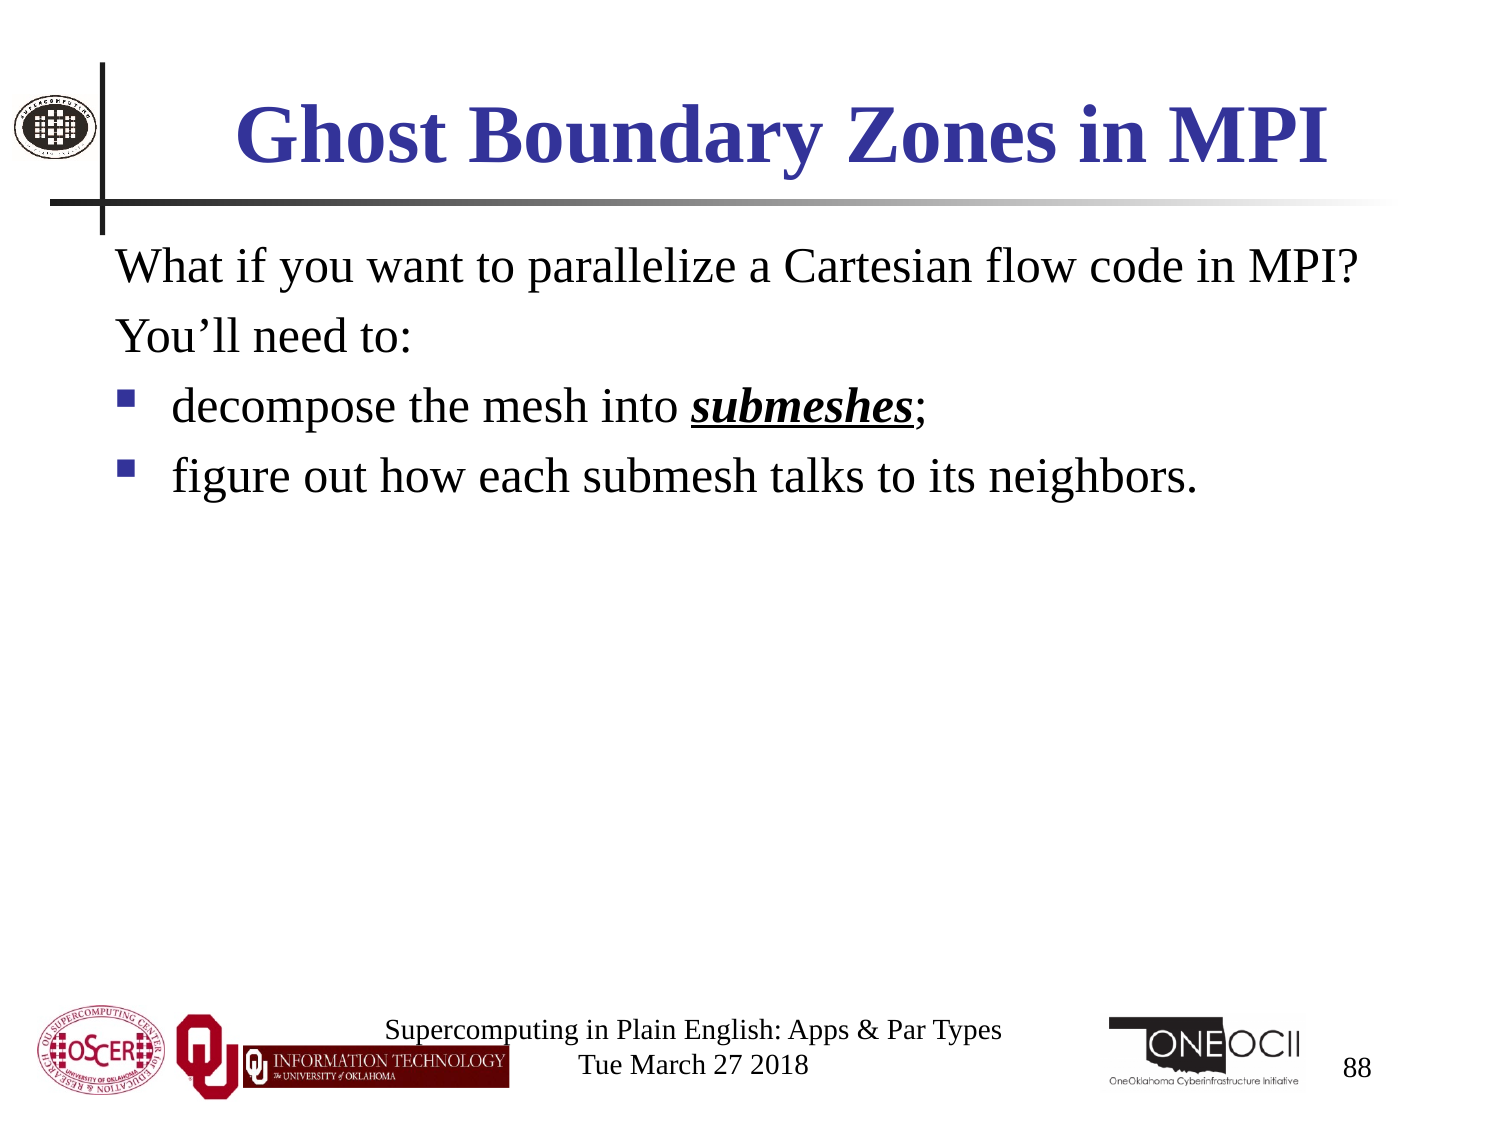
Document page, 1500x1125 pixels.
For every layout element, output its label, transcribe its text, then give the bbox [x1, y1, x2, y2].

slide_number 88 [1174, 1015, 1388, 1091]
picture [37, 1005, 165, 1095]
list What if you want to parallelize a Cartesian flow code in MPI? You’ll need to: decompose the mesh into submeshes; figure out how each submesh talks to its neighbors. [99, 224, 1401, 988]
picture [12, 94, 98, 161]
picture [1100, 1013, 1306, 1093]
picture [174, 1012, 513, 1102]
footer Supercomputing in Plain English: Apps & Par Types Tue March 27 2018 [237, 1012, 1151, 1088]
title Ghost Boundary Zones in MPI [124, 74, 1442, 187]
